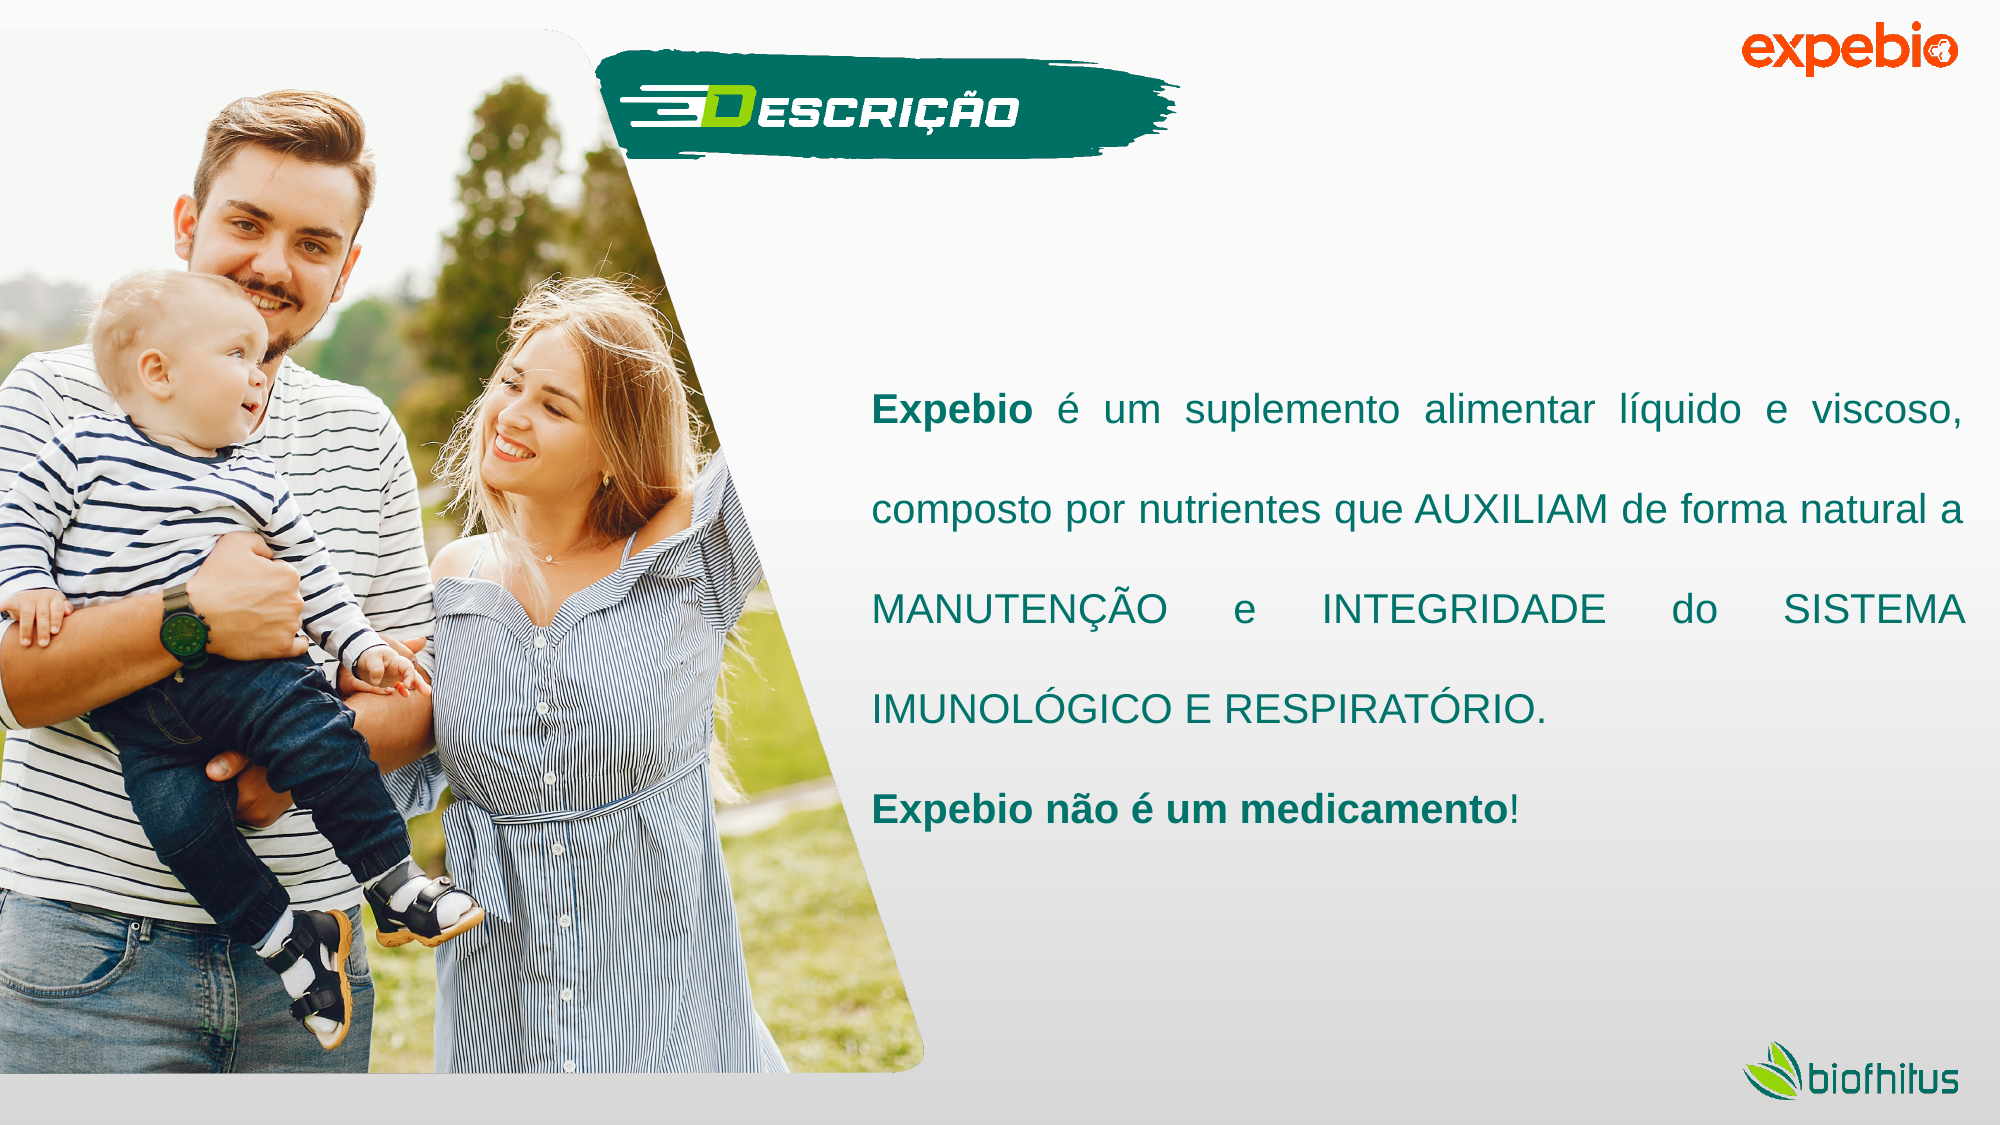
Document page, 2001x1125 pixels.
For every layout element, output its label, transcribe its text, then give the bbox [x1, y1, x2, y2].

text_box Expebio é um suplemento alimentar líquido e viscoso, composto por nutrientes que AUXILIAM de forma natural a MANUTENÇÃO e INTEGRIDADE do SISTEMA IMUNOLÓGICO E RESPIRATÓRIO. Expebio não é um medicamento! [924, 324, 1979, 897]
picture [1742, 1040, 1958, 1100]
picture [1742, 21, 1958, 77]
picture [0, 29, 1181, 1075]
